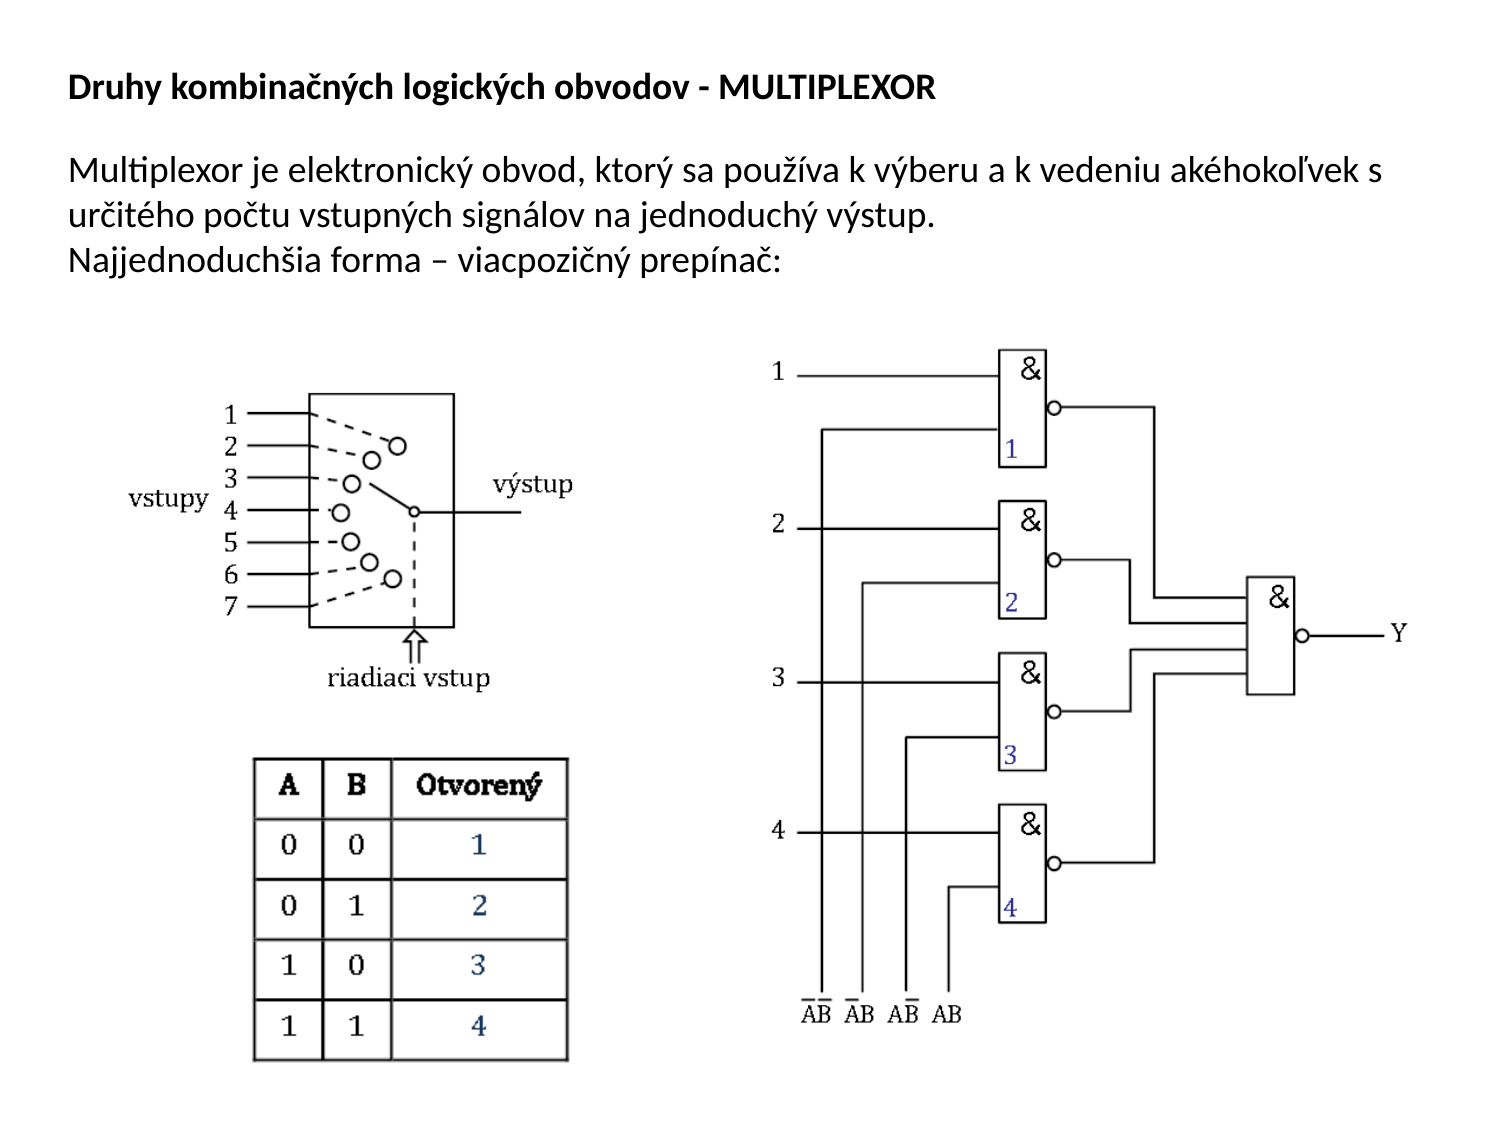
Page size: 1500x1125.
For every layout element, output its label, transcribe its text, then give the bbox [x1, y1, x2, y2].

picture [243, 738, 582, 1084]
text_box Druhy kombinačných logických obvodov - MULTIPLEXOR [53, 54, 1259, 115]
picture [744, 337, 1412, 1032]
text_box Multiplexor je elektronický obvod, ktorý sa používa k výberu a k vedeniu akéhokoľvek s určitého počtu vstupných signálov na jednoduchý výstup. Najjednoduchšia forma – viacpozičný prepínač: [53, 137, 1447, 287]
picture [111, 373, 584, 717]
